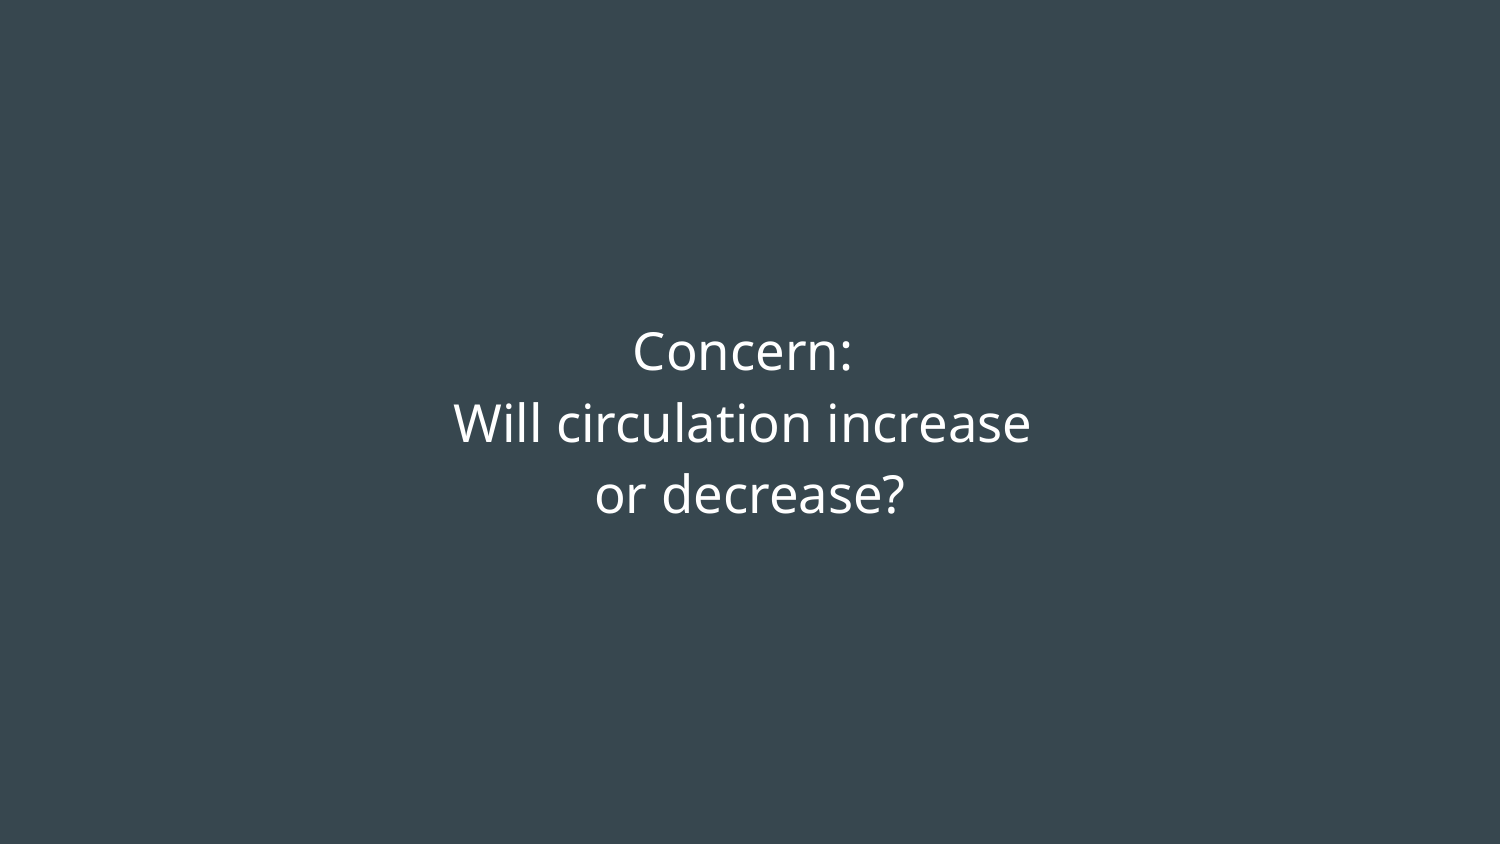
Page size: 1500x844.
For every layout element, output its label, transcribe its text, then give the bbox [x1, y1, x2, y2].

title Concern: Will circulation increase or decrease? [91, 299, 1409, 545]
